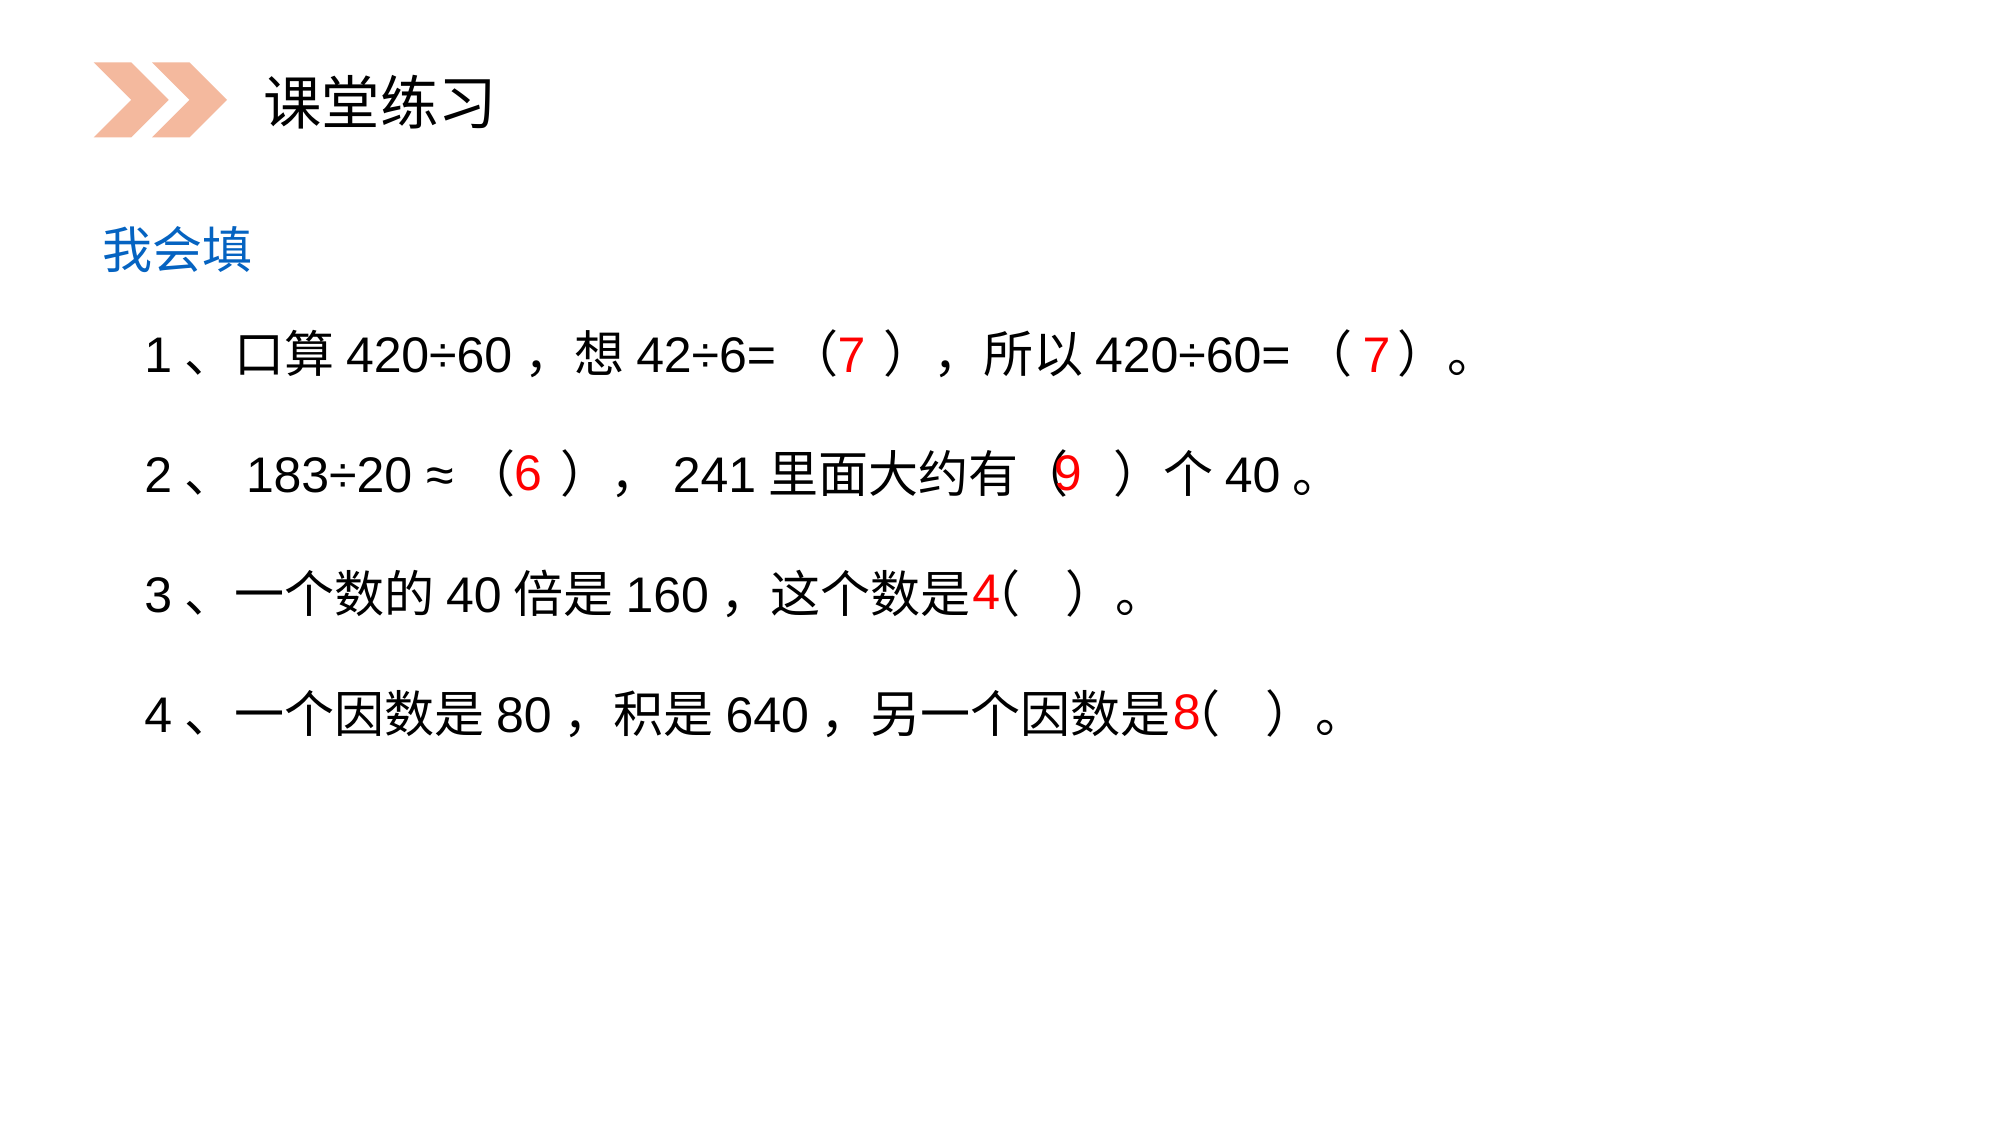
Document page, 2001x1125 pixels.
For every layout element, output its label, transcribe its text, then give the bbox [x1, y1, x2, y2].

text_box 1、口算420÷60，想42÷6=（ ），所以420÷60=（ ）。 2、183÷20 ≈（ ），241里面大约有（ ）个40。 3、一个数的40倍是160，这个数是（ ）。 4、一个因数是80，积是640，另一个因数是（ ）。 [87, 314, 2000, 930]
text_box 6 [499, 433, 701, 508]
text_box 4 [957, 551, 1159, 627]
text_box 7 [822, 314, 1024, 390]
text_box 7 [1347, 314, 1549, 390]
text_box 9 [1039, 433, 1240, 508]
text_box 我会填 [87, 211, 584, 286]
text_box 课堂练习 [248, 66, 1088, 137]
text_box 8 [1158, 672, 1359, 747]
